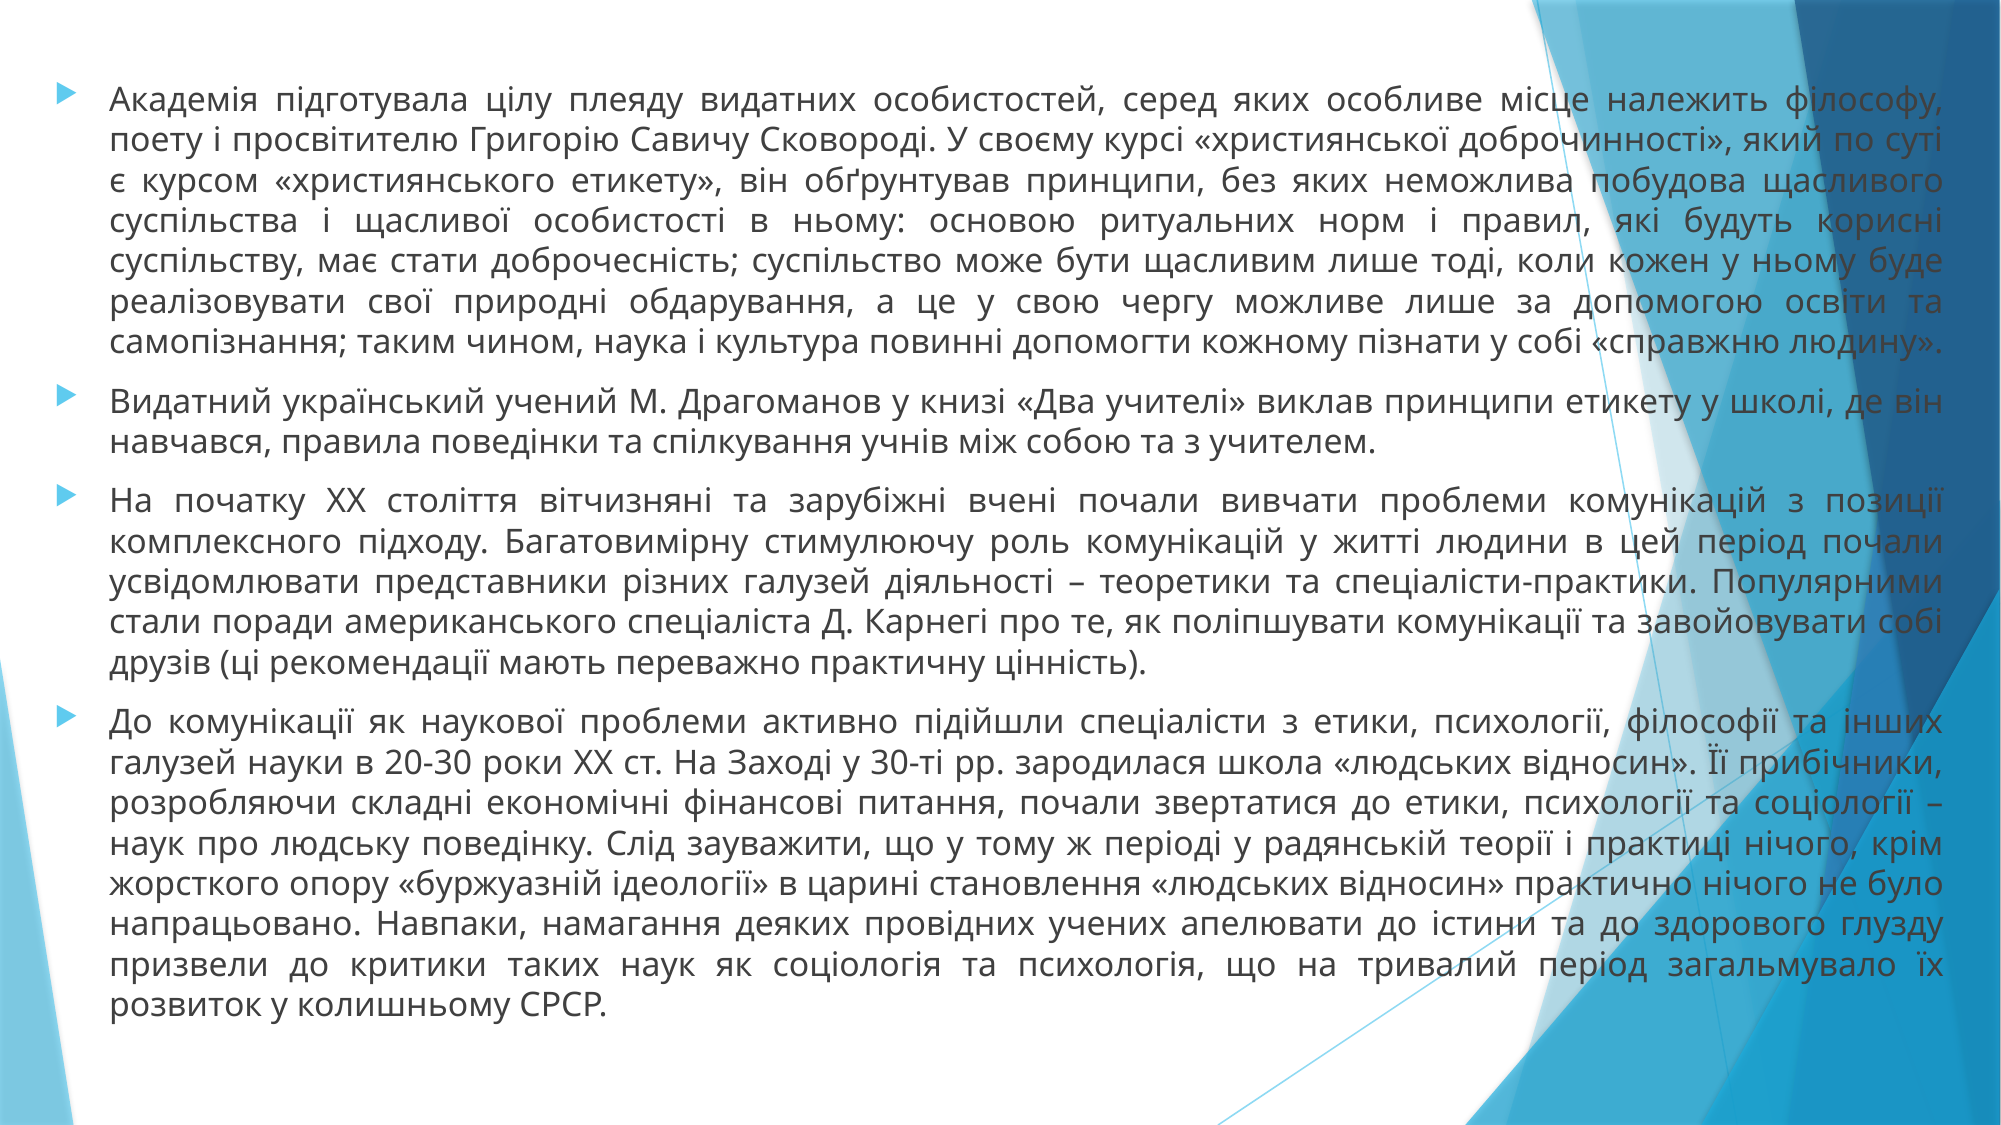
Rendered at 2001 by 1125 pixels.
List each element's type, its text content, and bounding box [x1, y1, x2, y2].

list Академія підготувала цілу плеяду видатних особистостей, серед яких особливе місце належить філософу, поету і просвітителю Григорію Савичу Сковороді. У своєму курсі «християнської доброчинності», який по суті є курсом «християнського етикету», він обґрунтував принципи, без яких неможлива побудова щасливого суспільства і щасливої особистості в ньому: основою ритуальних норм і правил, які будуть корисні суспільству, має стати доброчесність; суспільство може бути щасливим лише тоді, коли кожен у ньому буде реалізовувати свої природні обдарування, а це у свою чергу можливе лише за допомогою освіти та самопізнання; таким чином, наука і культура повинні допомогти кожному пізнати у собі «справжню людину». Видатний український учений М. Драгоманов у книзі «Два учителі» виклав принципи етикету у школі, де він навчався, правила поведінки та спілкування учнів між собою та з учителем. На початку ХХ століття вітчизняні та зарубіжні вчені почали вивчати проблеми комунікацій з позиції комплексного підходу. Багатовимірну стимулюючу роль комунікацій у житті людини в цей період почали усвідомлювати представники різних галузей діяльності – теоретики та спеціалісти-практики. Популярними стали поради американського спеціаліста Д. Карнегі про те, як поліпшувати комунікації та завойовувати собі друзів (ці рекомендації мають переважно практичну цінність). До комунікації як наукової проблеми активно підійшли спеціалісти з етики, психології, філософії та інших галузей науки в 20-30 роки ХХ ст. На Заході у 30-ті рр. зародилася школа «людських відносин». Її прибічники, розробляючи складні економічні фінансові питання, почали звертатися до етики, психології та соціології – наук про людську поведінку. Слід зауважити, що у тому ж періоді у радянській теорії і практиці нічого, крім жорсткого опору «буржуазній ідеології» в царині становлення «людських відносин» практично нічого не було напрацьовано. Навпаки, намагання деяких провідних учених апелювати до істини та до здорового глузду призвели до критики таких наук як соціологія та психологія, що на тривалий період загальмувало їх розвиток у колишньому СРСР. [39, 69, 1959, 1077]
